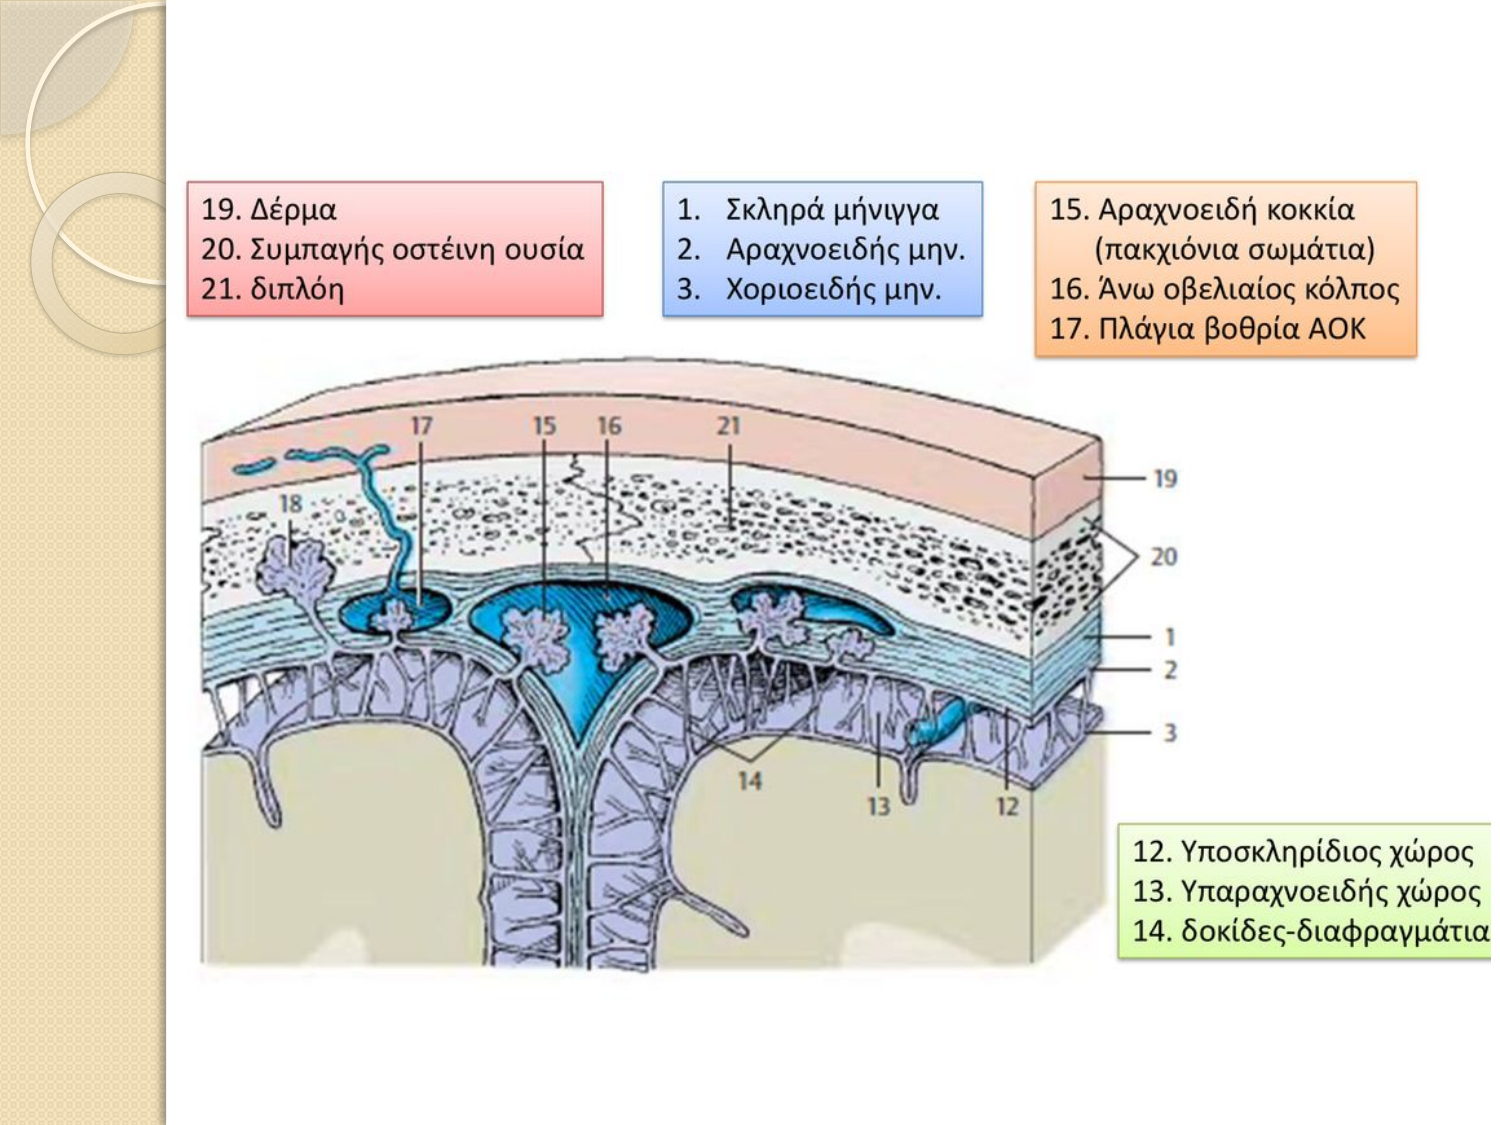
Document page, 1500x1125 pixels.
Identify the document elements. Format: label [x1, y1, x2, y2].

list [166, 89, 1491, 1083]
